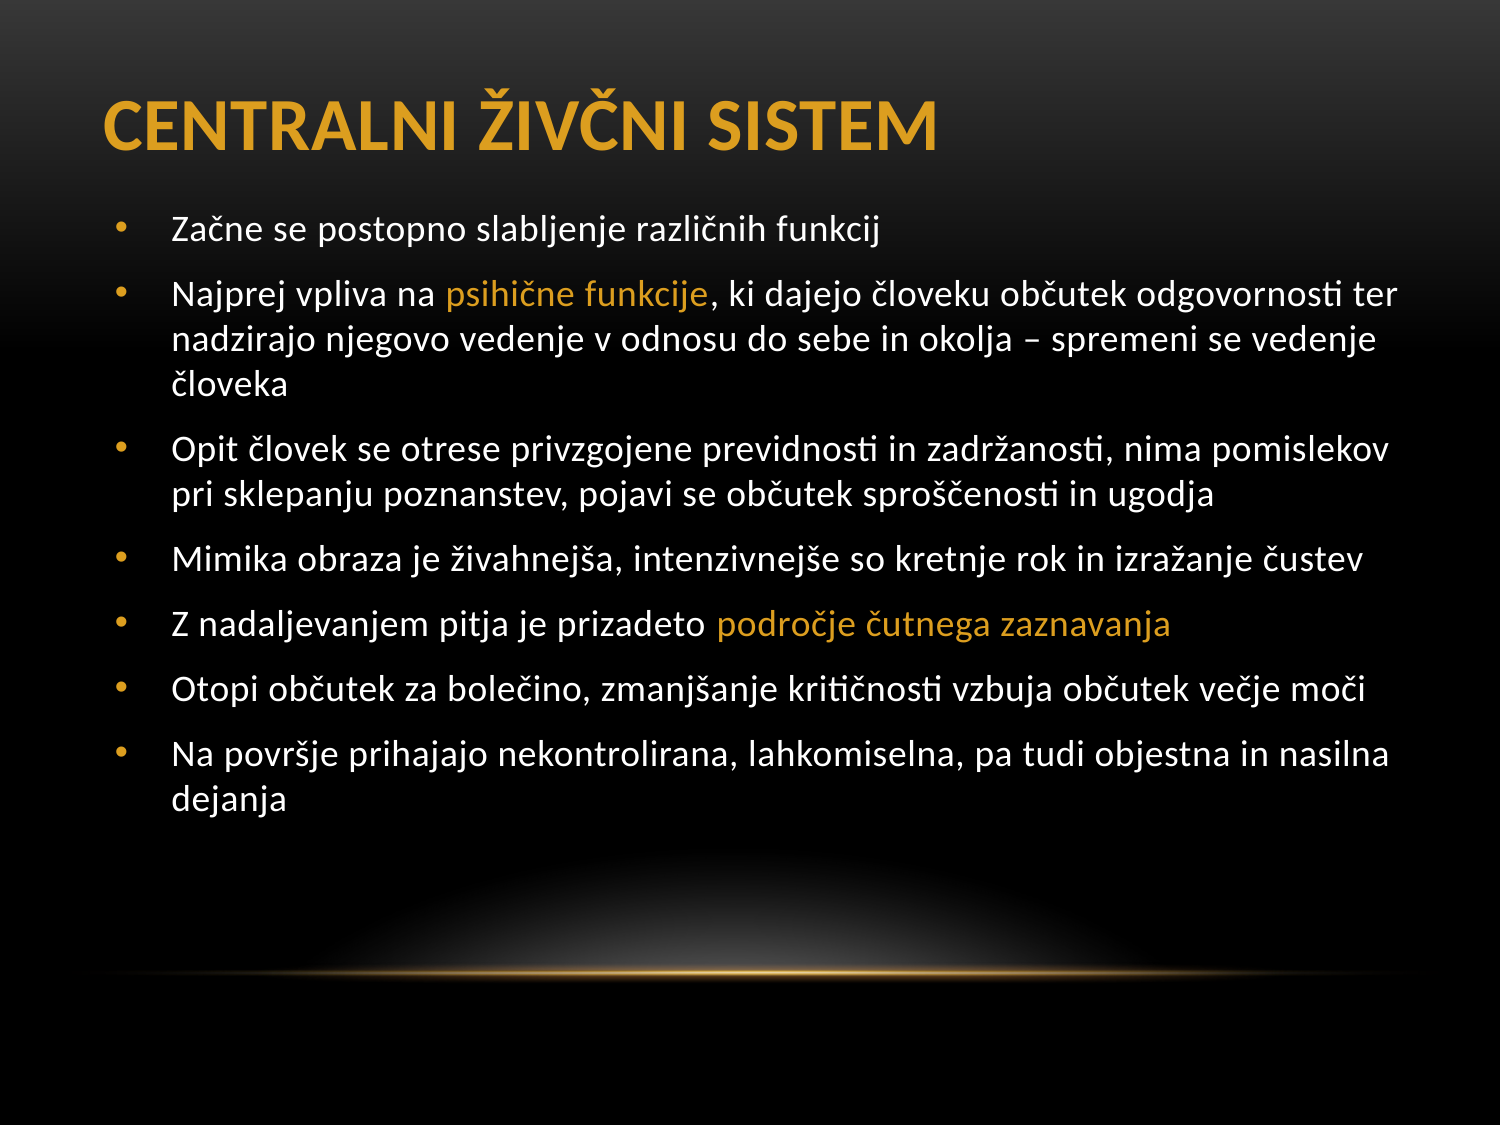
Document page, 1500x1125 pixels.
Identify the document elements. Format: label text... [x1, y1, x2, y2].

list CENTRALNI ŽIVČNI SISTEM [88, 54, 1365, 173]
picture [0, 0, 1500, 1125]
list Začne se postopno slabljenje različnih funkcij Najprej vpliva na psihične funkcije, ki dajejo človeku občutek odgovornosti ter nadzirajo njegovo vedenje v odnosu do sebe in okolja – spremeni se vedenje človeka Opit človek se otrese privzgojene previdnosti in zadržanosti, nima pomislekov pri sklepanju poznanstev, pojavi se občutek sproščenosti in ugodja Mimika obraza je živahnejša, intenzivnejše so kretnje rok in izražanje čustev Z nadaljevanjem pitja je prizadeto področje čutnega zaznavanja Otopi občutek za bolečino, zmanjšanje kritičnosti vzbuja občutek večje moči Na površje prihajajo nekontrolirana, lahkomiselna, pa tudi objestna in nasilna dejanja [99, 196, 1424, 1071]
